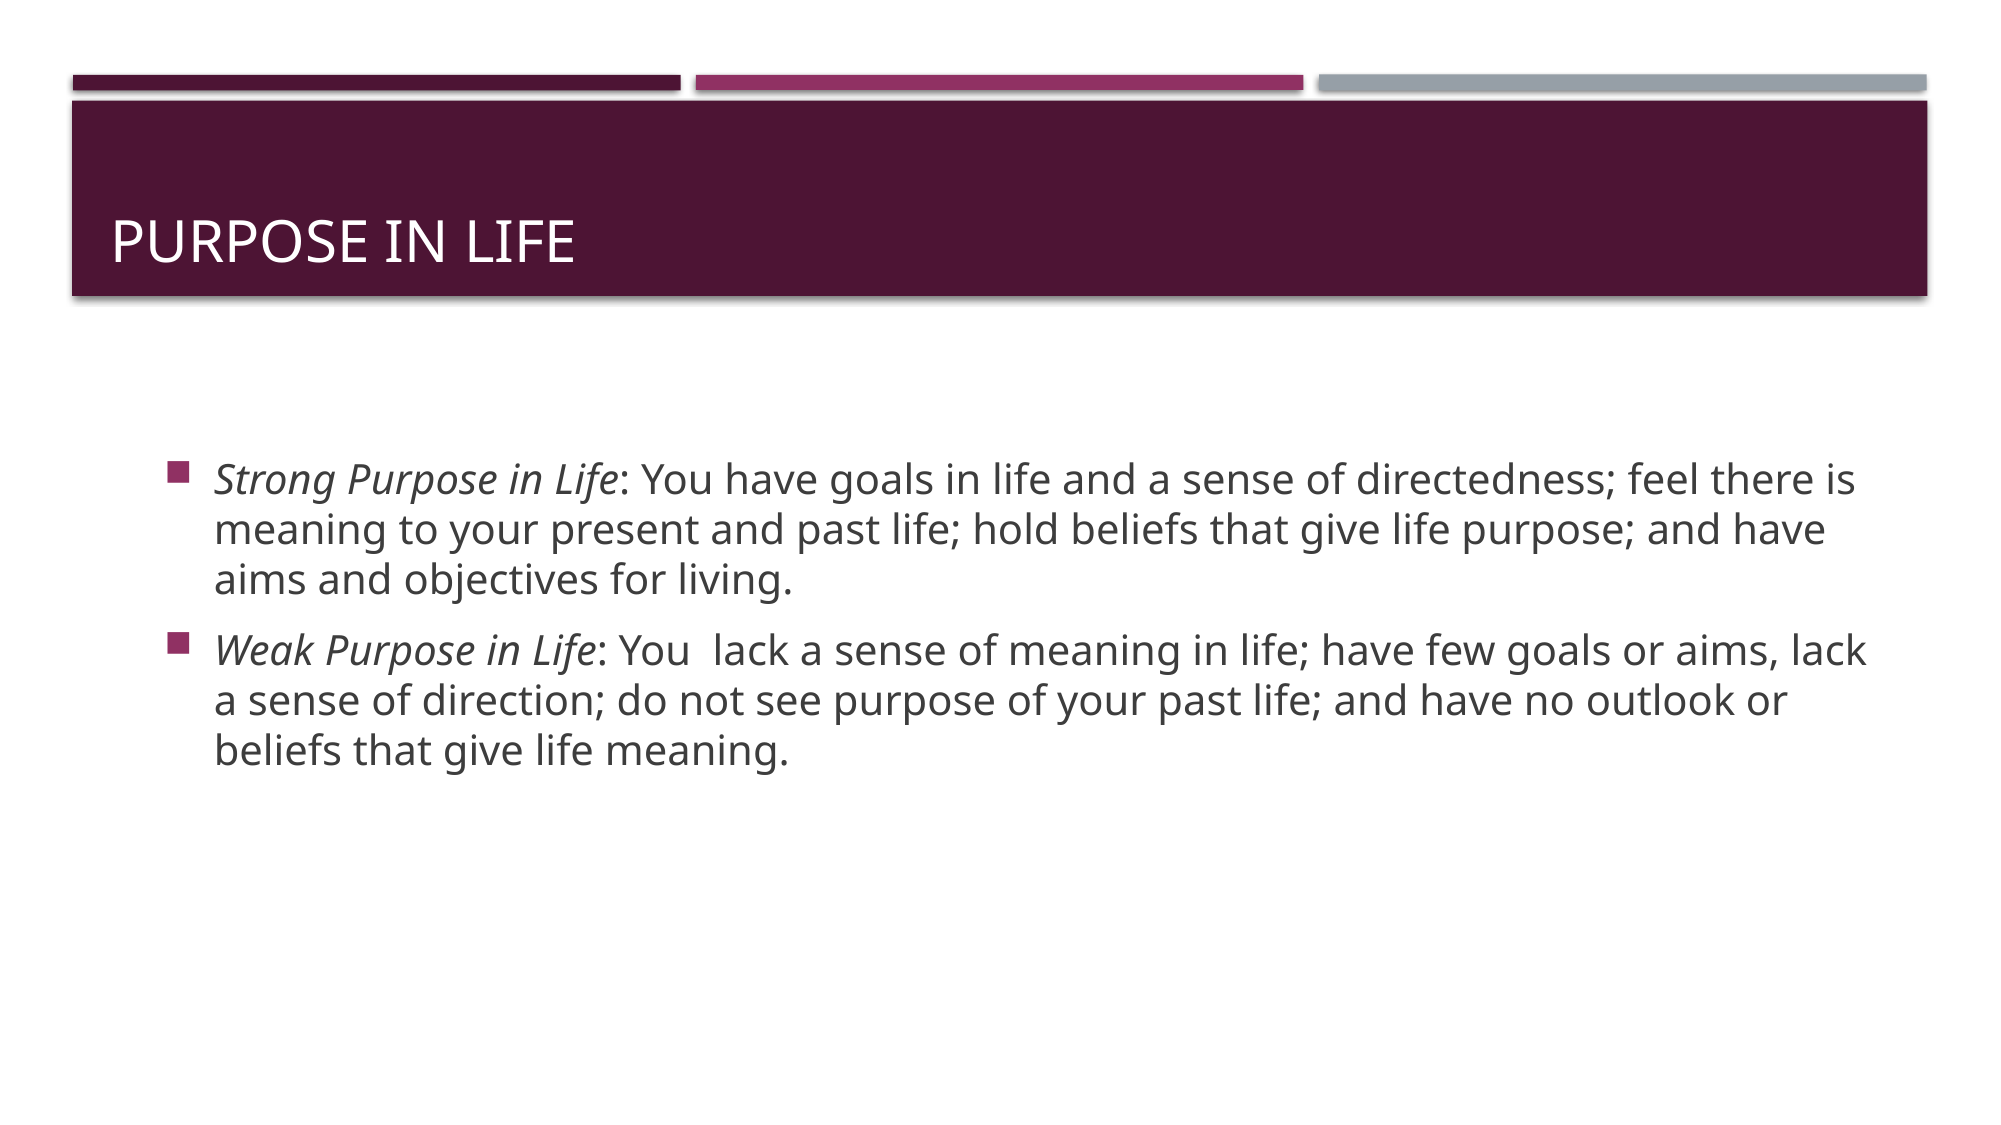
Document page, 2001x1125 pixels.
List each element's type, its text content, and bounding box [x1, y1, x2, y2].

list Strong Purpose in Life: You have goals in life and a sense of directedness; feel there is meaning to your present and past life; hold beliefs that give life purpose; and have aims and objectives for living. Weak Purpose in Life: You lack a sense of meaning in life; have few goals or aims, lack a sense of direction; do not see purpose of your past life; and have no outlook or beliefs that give life meaning. [95, 357, 1905, 962]
title PURPOSE IN LIFE [95, 115, 1905, 282]
